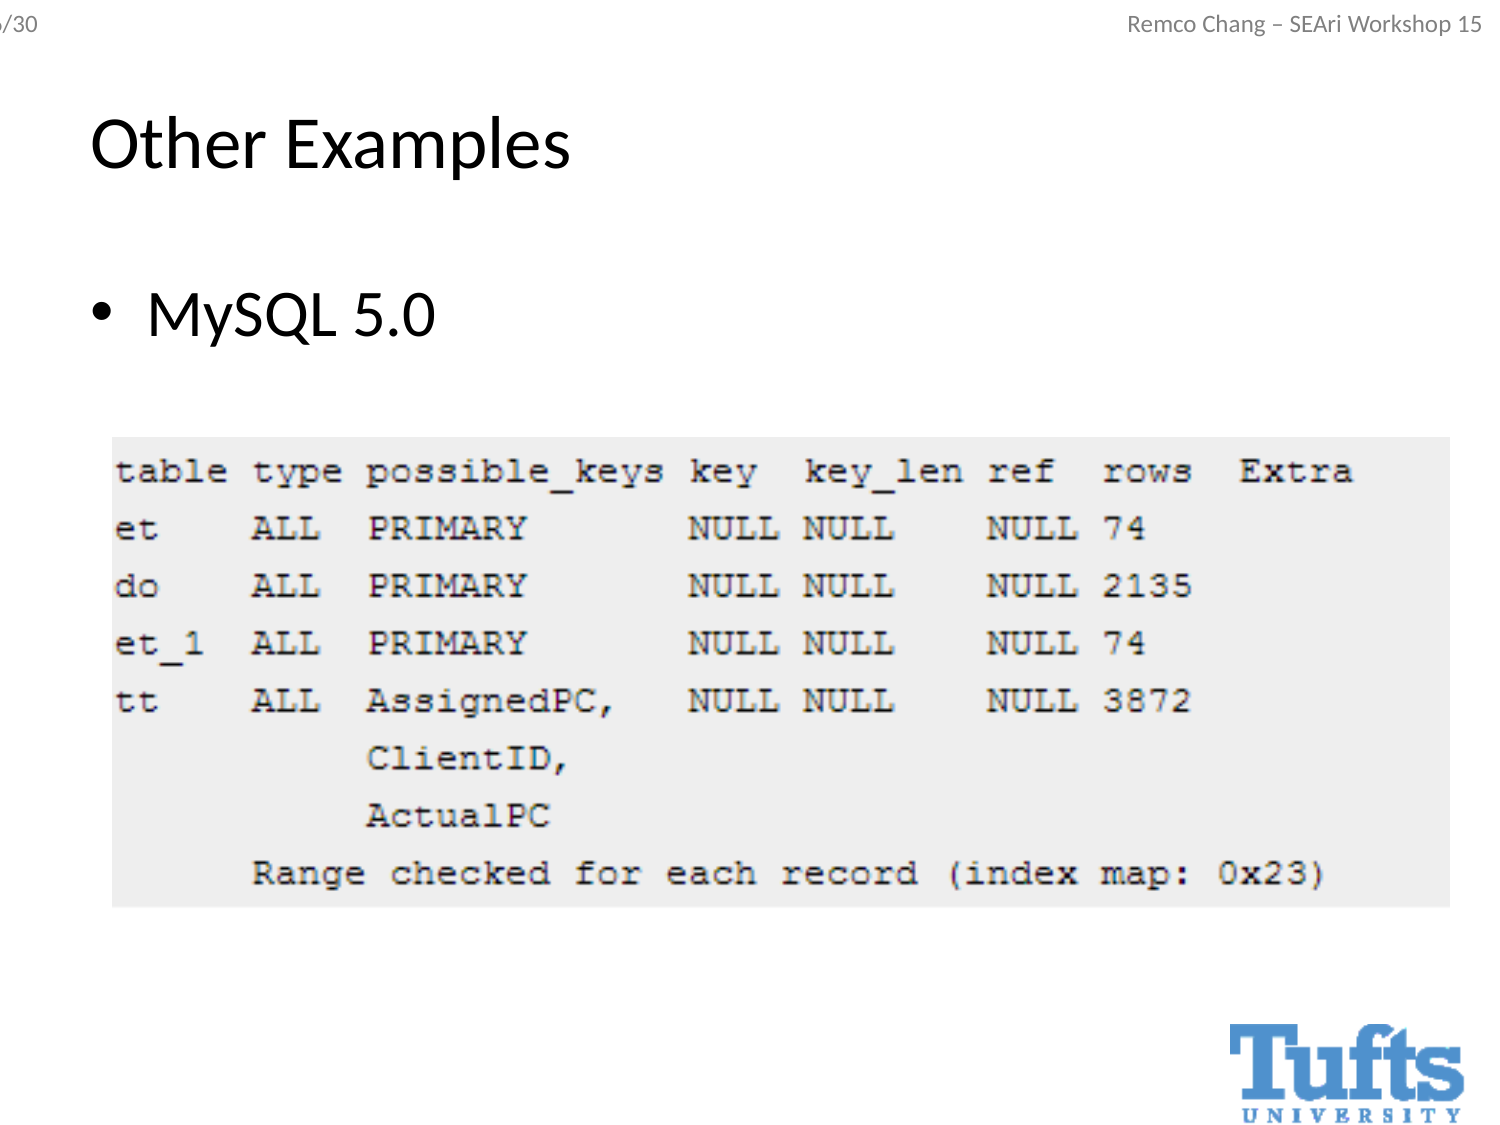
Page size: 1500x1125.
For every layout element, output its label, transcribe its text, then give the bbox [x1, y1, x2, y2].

picture [112, 437, 1451, 912]
title Other Examples [75, 45, 1425, 233]
list MySQL 5.0 [75, 262, 1425, 1005]
picture [1230, 1024, 1500, 1125]
